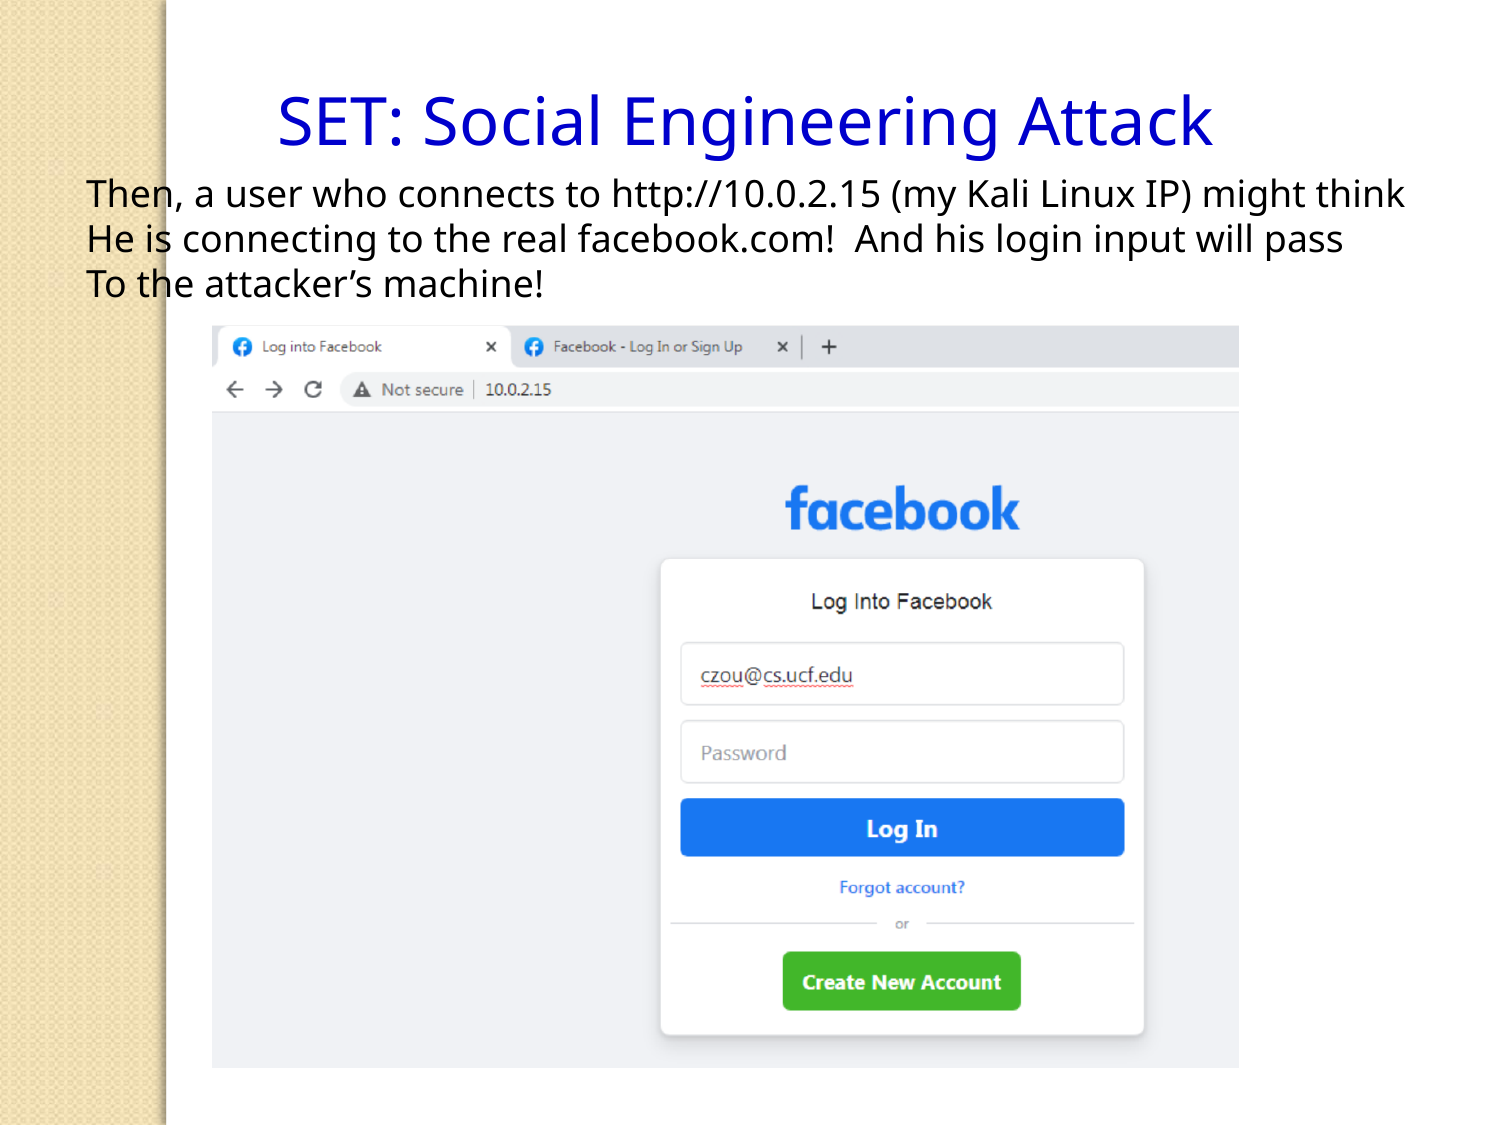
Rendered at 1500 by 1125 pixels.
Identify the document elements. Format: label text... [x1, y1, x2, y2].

text_box Then, a user who connects to http://10.0.2.15 (my Kali Linux IP) might think He is connecting to the real facebook.com! And his login input will pass To the attacker’s machine! [71, 213, 1422, 358]
text_box SET: Social Engineering Attack [71, 24, 1422, 213]
picture [0, 0, 166, 1125]
picture [212, 324, 1239, 1069]
